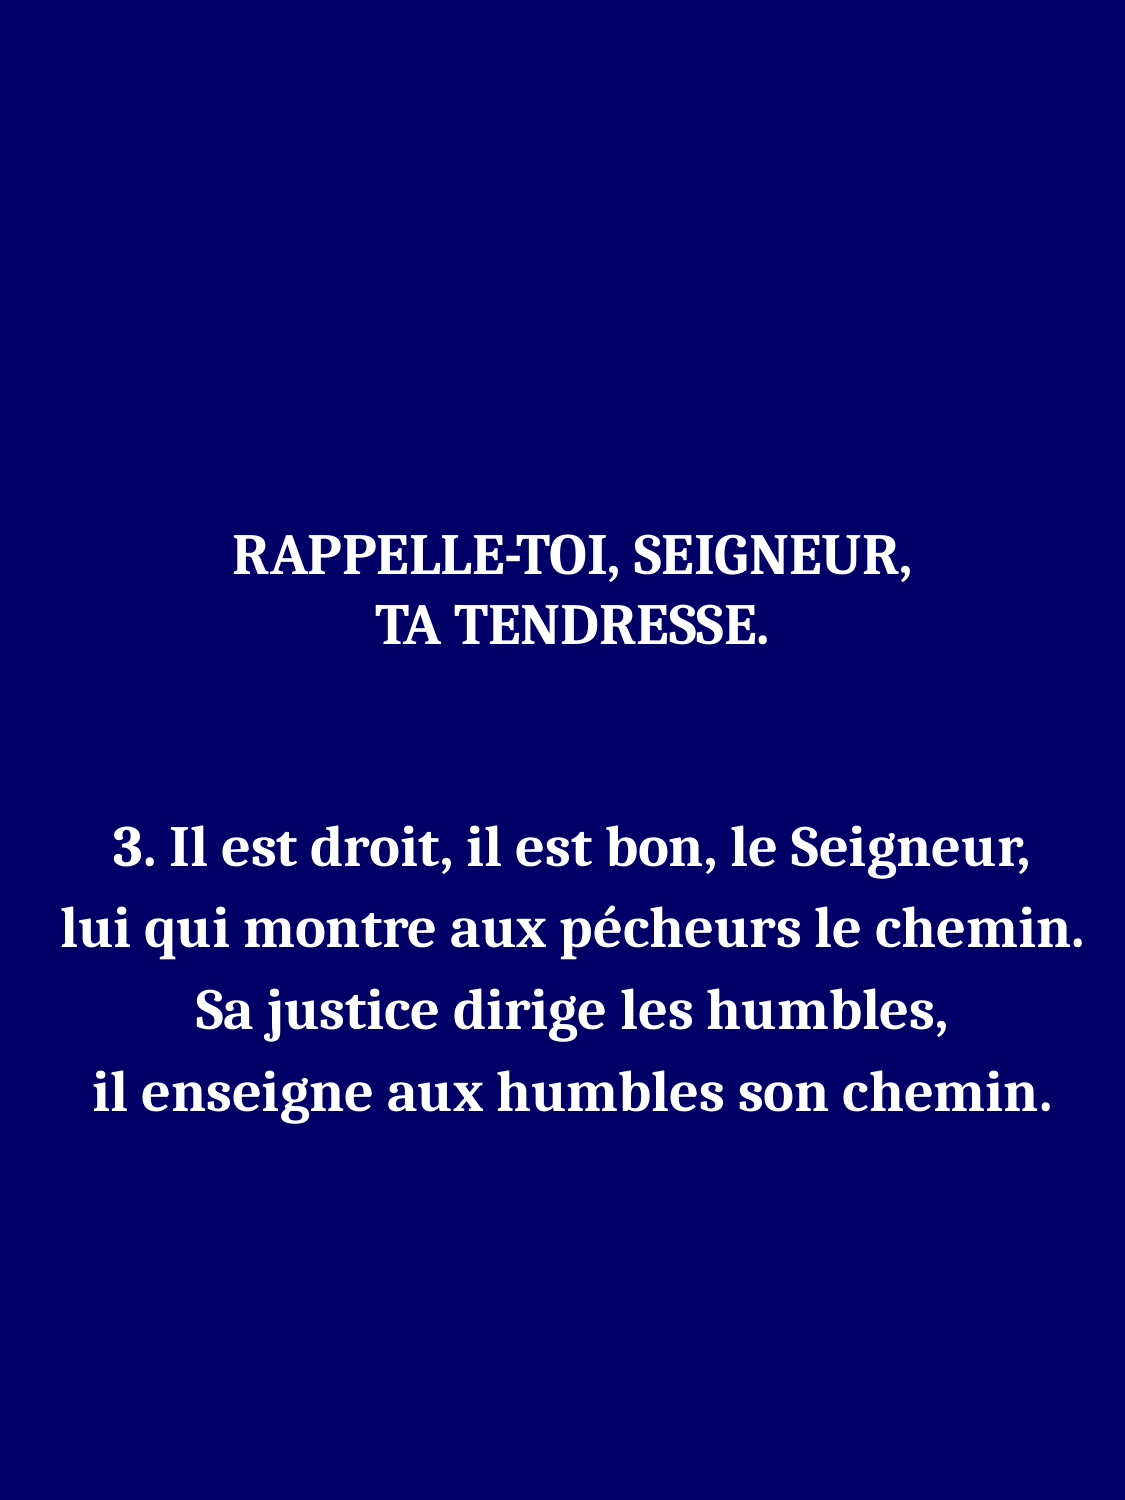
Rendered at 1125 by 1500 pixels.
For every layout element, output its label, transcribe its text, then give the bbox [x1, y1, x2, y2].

text_box RAPPELLE-TOI, SEIGNEUR, TA TENDRESSE. 3. Il est droit, il est bon, le Seigneur, lui qui montre aux pécheurs le chemin. Sa justice dirige les humbles, il enseigne aux humbles son chemin. [0, 508, 1125, 1115]
